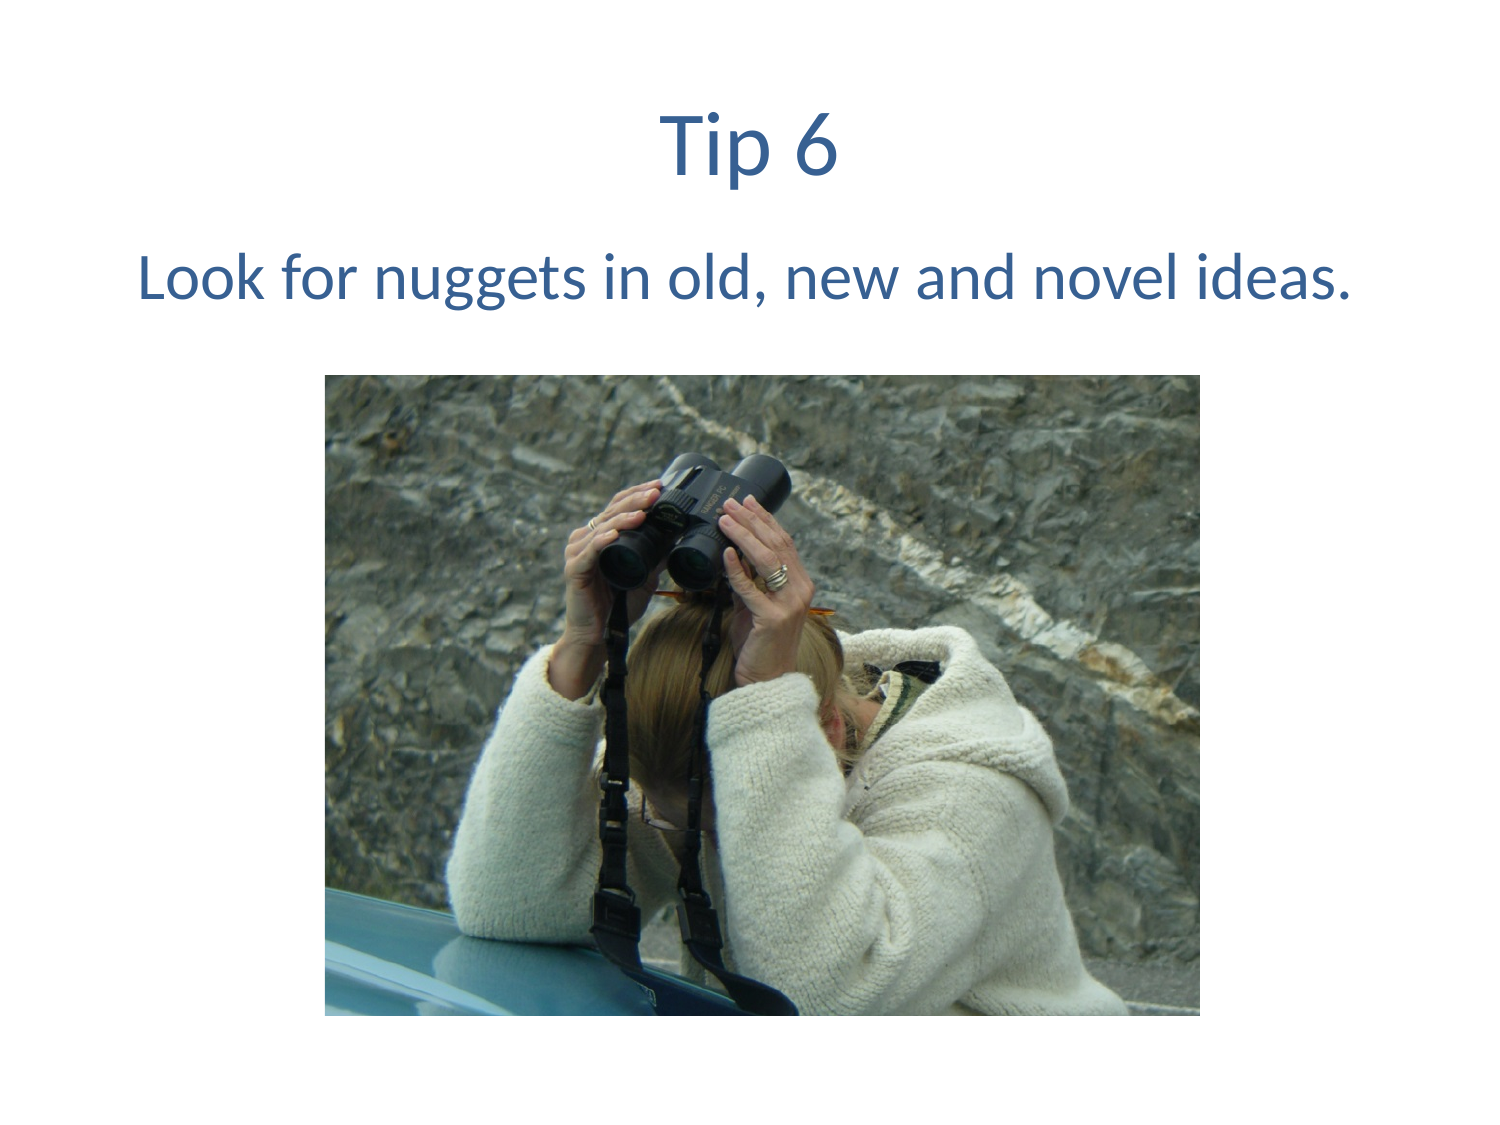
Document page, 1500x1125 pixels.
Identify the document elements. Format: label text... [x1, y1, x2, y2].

title Tip 6 [75, 45, 1425, 233]
picture [324, 374, 1201, 1016]
list Look for nuggets in old, new and novel ideas. [70, 224, 1421, 968]
